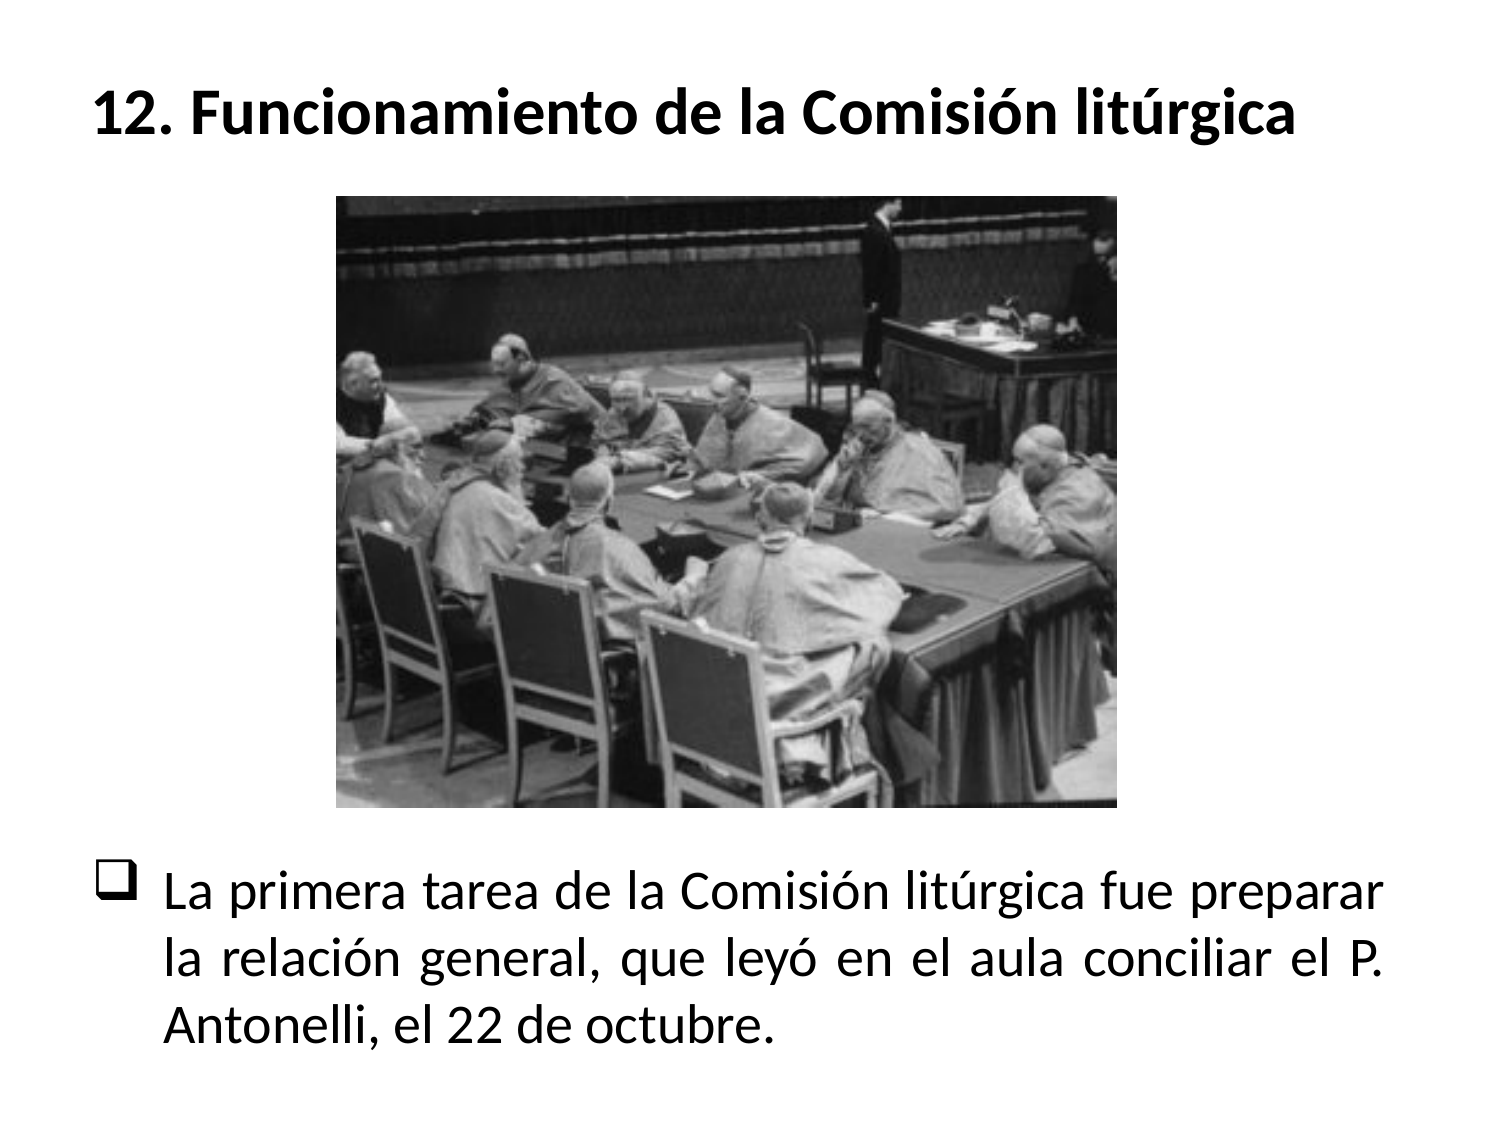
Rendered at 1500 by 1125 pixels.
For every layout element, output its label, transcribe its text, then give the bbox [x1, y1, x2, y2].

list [336, 196, 1117, 809]
title 12. Funcionamiento de la Comisión litúrgica [75, 44, 1424, 236]
list La primera tarea de la Comisión litúrgica fue preparar la relación general, que leyó en el aula conciliar el P. Antonelli, el 22 de octubre. [76, 846, 1402, 1064]
